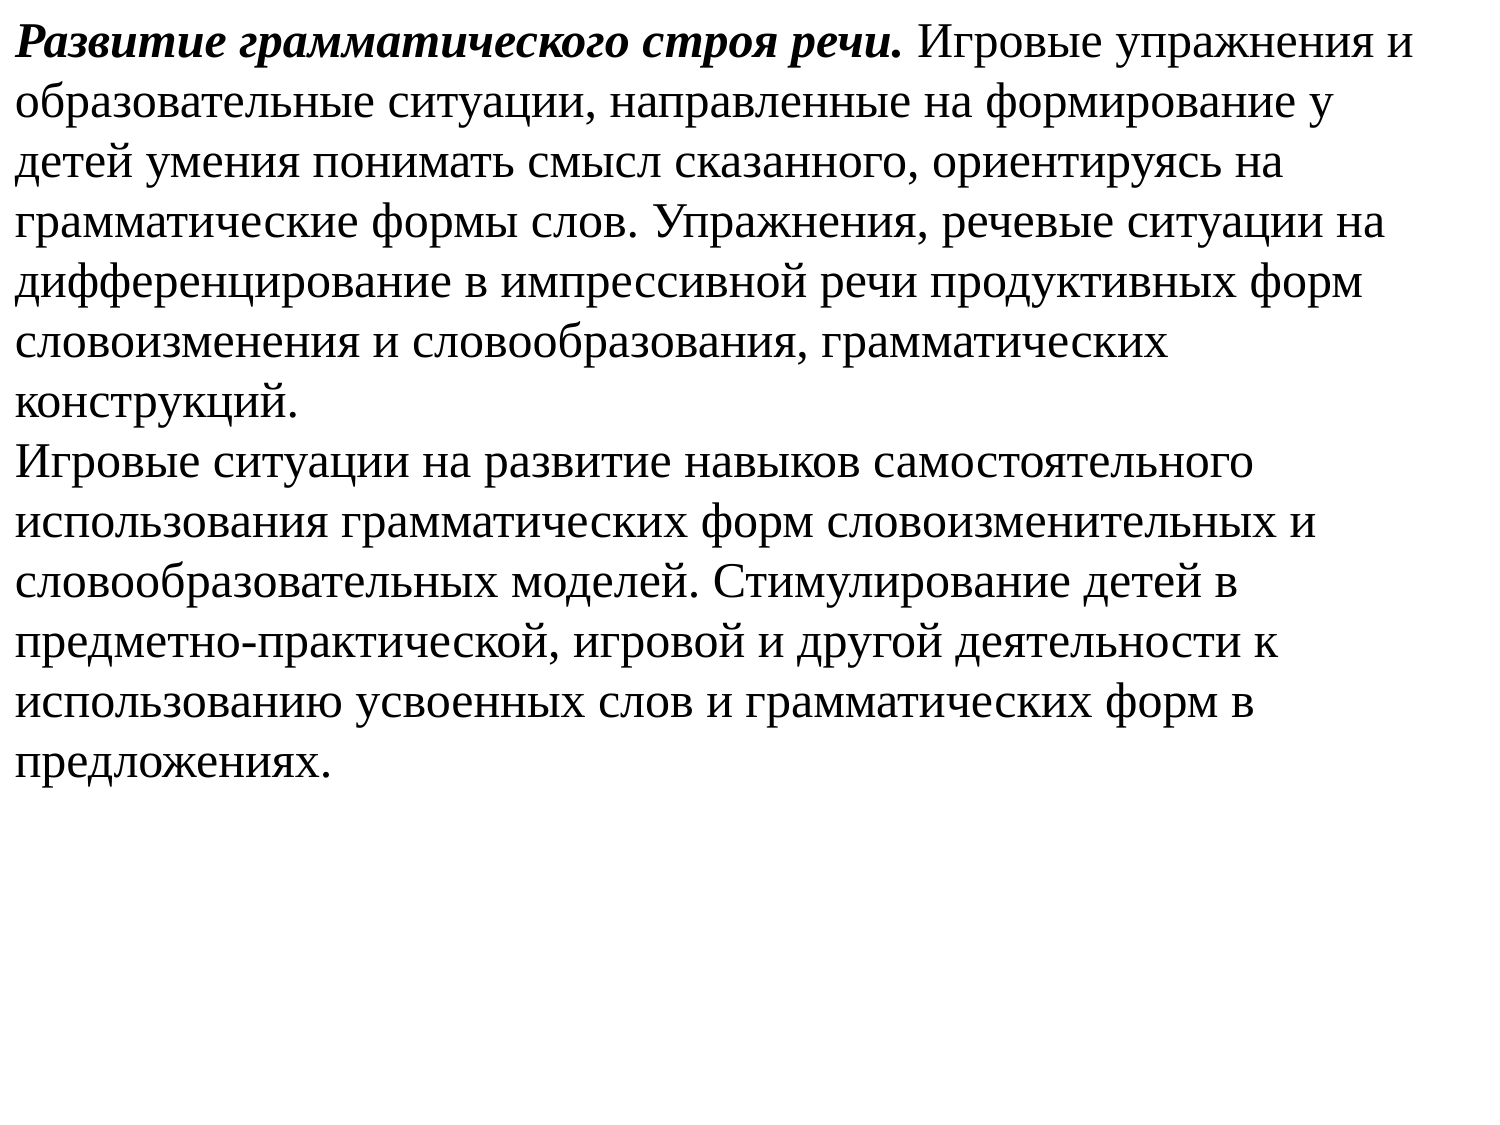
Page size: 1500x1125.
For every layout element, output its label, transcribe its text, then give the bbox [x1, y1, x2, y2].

text_box Развитие грамматического строя речи. Игровые упражнения и образовательные ситуации, направленные на формирование у детей умения понимать смысл сказанного, ориентируясь на грамматические формы слов. Упражнения, речевые ситуации на дифференцирование в импрессивной речи продуктивных форм словоизменения и словообразования, грамматических конструкций. Игровые ситуации на развитие навыков самостоятельного использования грамматических форм словоизменительных и словообразовательных моделей. Стимулирование детей в предметно-практической, игровой и другой деятельности к использованию усвоенных слов и грамматических форм в предложениях. [0, 0, 1471, 795]
